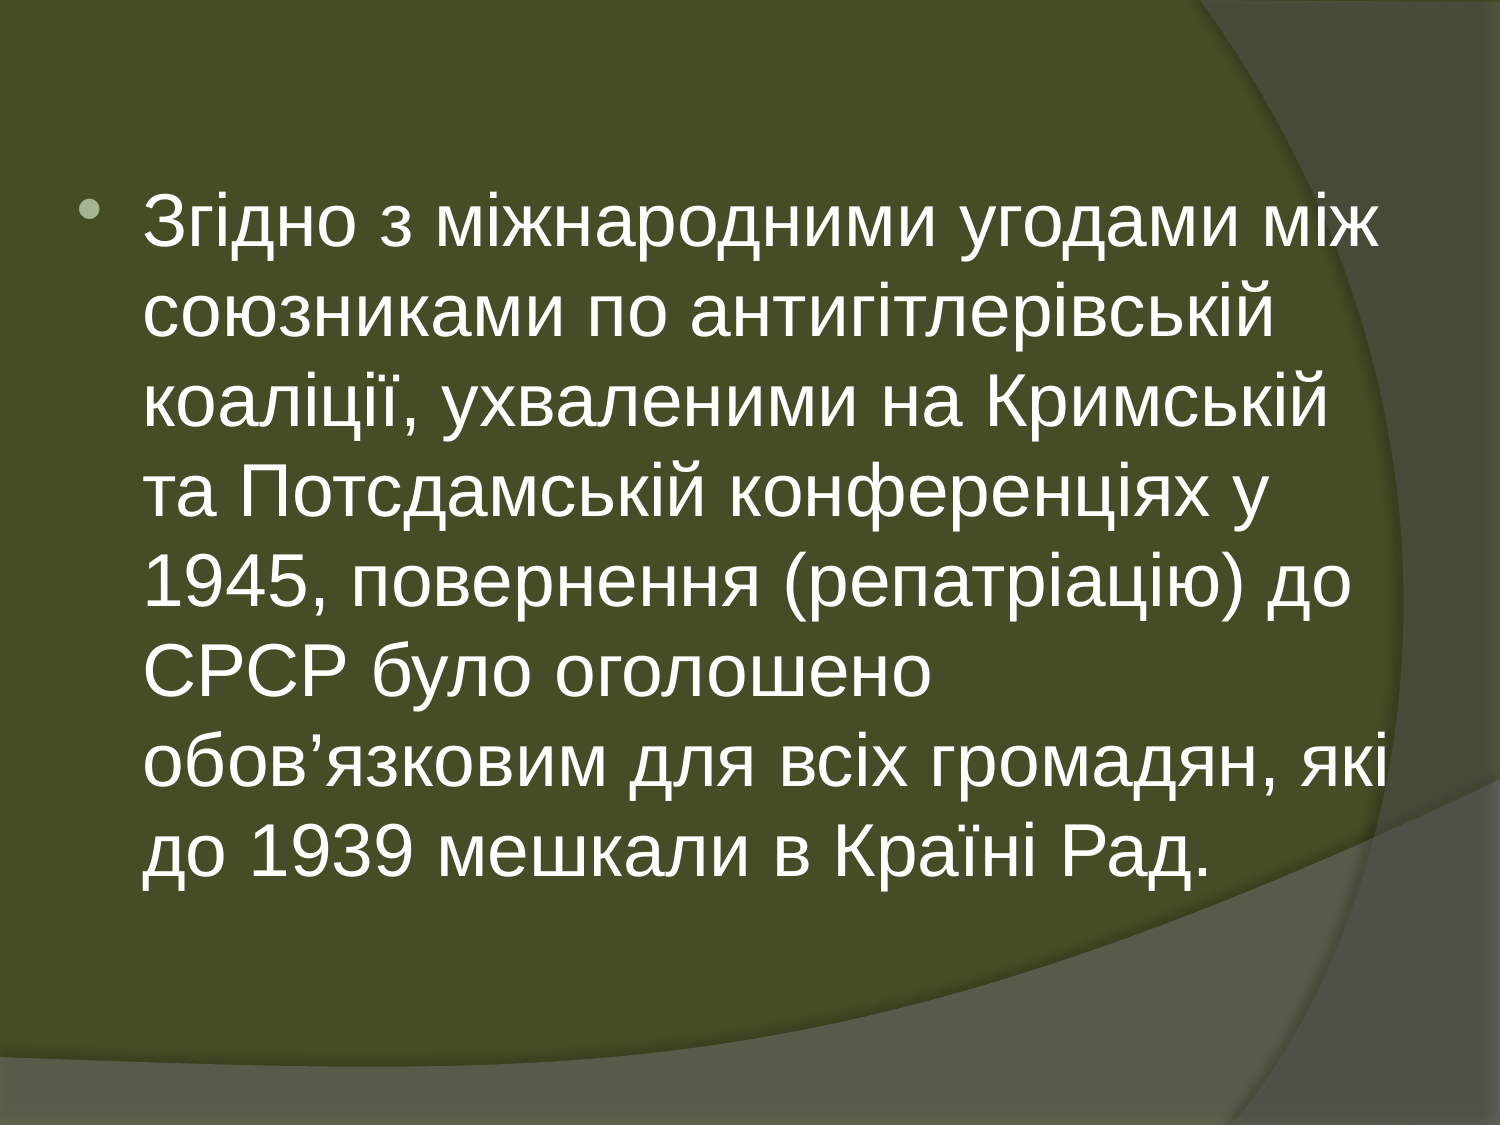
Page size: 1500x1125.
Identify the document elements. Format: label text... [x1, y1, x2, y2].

list Згідно з міжнародними угодами між союзниками по антигітлерівській коаліції, ухваленими на Кримській та Потсдамській конференціях у 1945, повернення (репатріацію) до СРСР було оголошено обов’язковим для всіх громадян, які до 1939 мешкали в Країні Рад. [58, 164, 1414, 1008]
